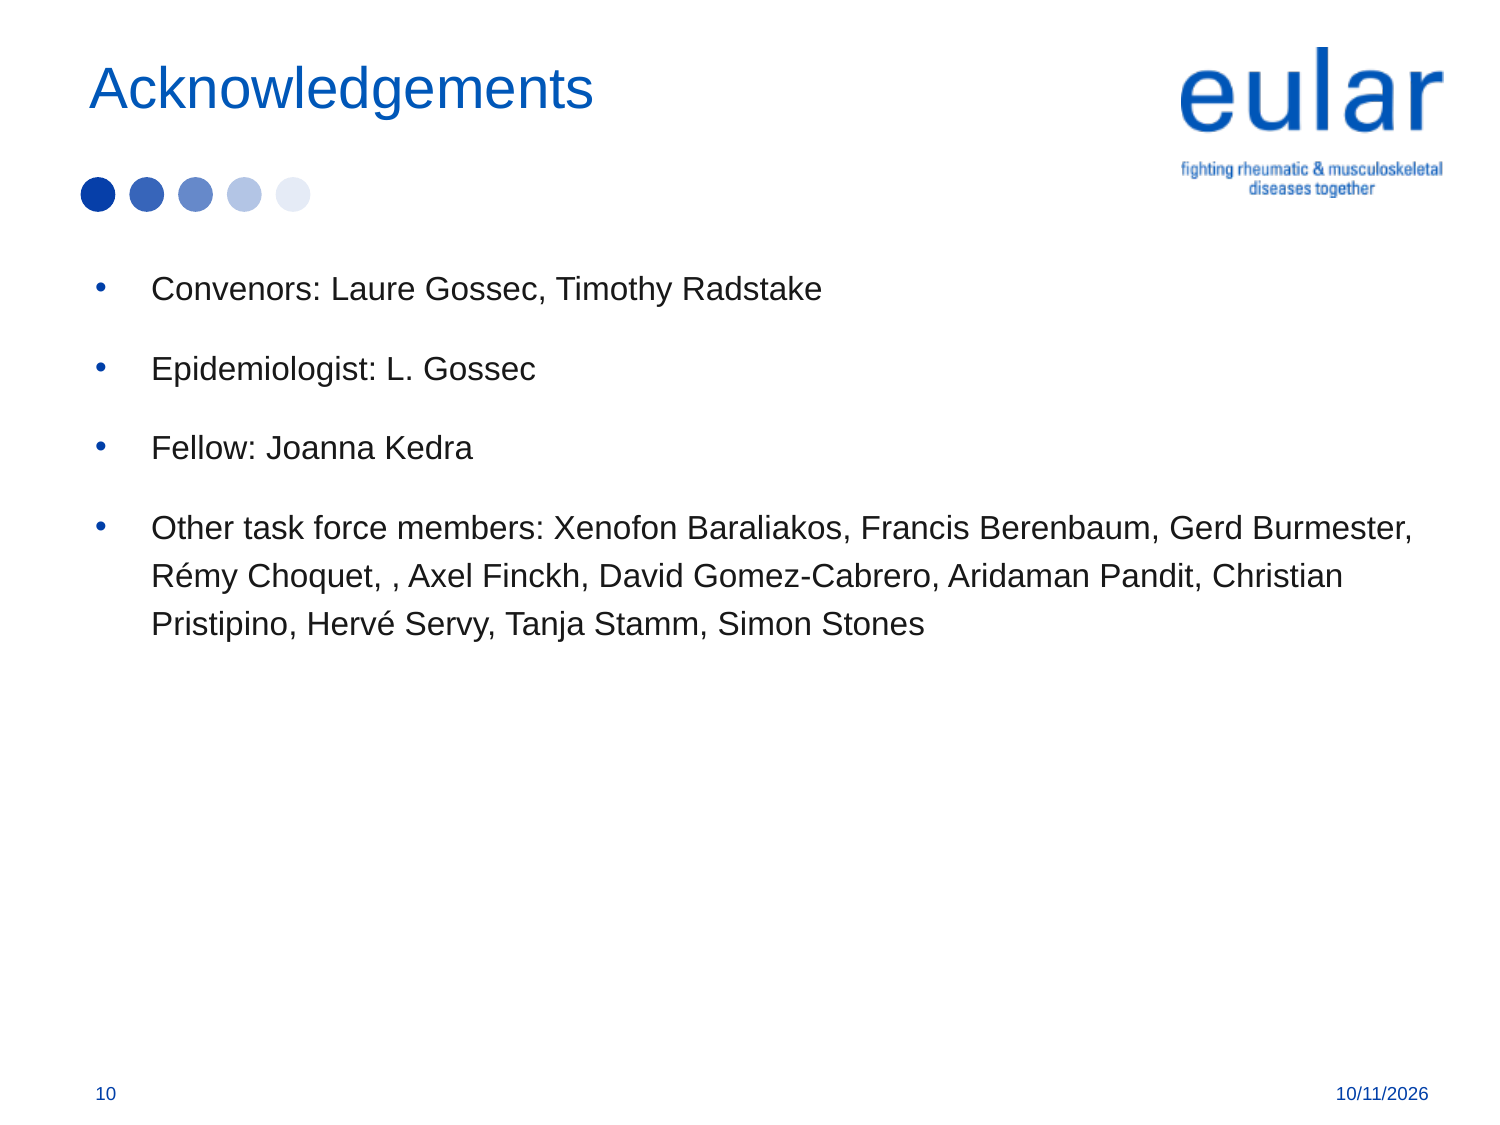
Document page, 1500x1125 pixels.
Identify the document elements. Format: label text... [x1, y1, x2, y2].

slide_number 10 [80, 1062, 224, 1123]
list Convenors: Laure Gossec, Timothy Radstake Epidemiologist: L. Gossec Fellow: Joanna Kedra Other task force members: Xenofon Baraliakos, Francis Berenbaum, Gerd Burmester, Rémy Choquet, , Axel Finckh, David Gomez-Cabrero, Aridaman Pandit, Christian Pristipino, Hervé Servy, Tanja Stamm, Simon Stones [80, 251, 1448, 929]
title Acknowledgements [74, 42, 1442, 147]
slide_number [1242, 1062, 1444, 1123]
picture [1181, 47, 1444, 198]
